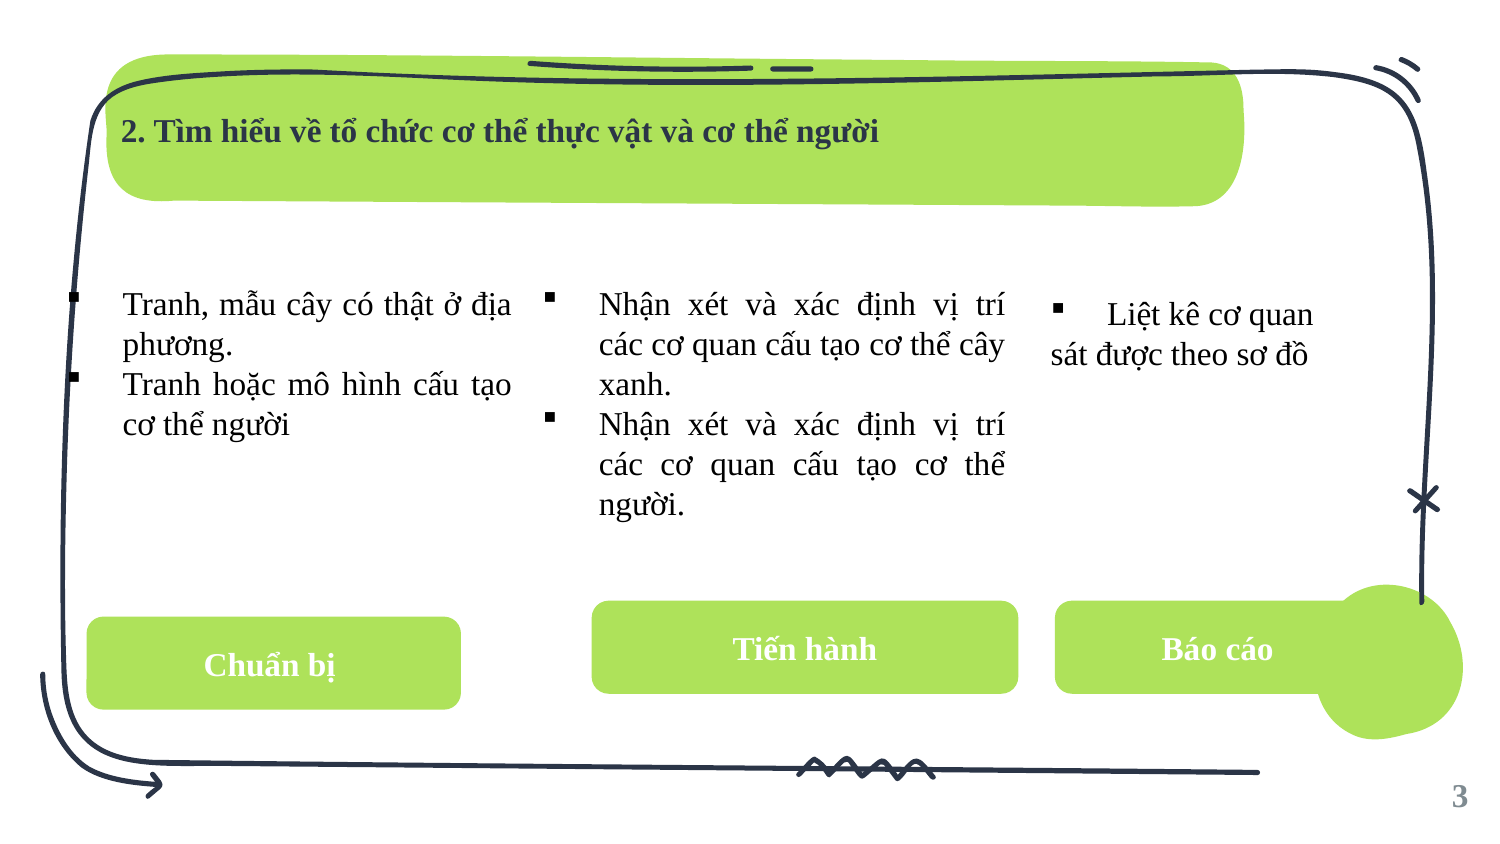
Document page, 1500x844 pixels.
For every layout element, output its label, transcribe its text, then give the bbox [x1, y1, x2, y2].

slide_number 3 [1378, 769, 1469, 820]
text_box Tiến hành [591, 600, 1019, 694]
title 2. Tìm hiểu về tổ chức cơ thể thực vật và cơ thể người [120, 98, 1217, 164]
text_box Nhận xét và xác định vị trí các cơ quan cấu tạo cơ thể cây xanh. Nhận xét và xác định vị trí các cơ quan cấu tạo cơ thể người. [527, 274, 1021, 530]
text_box Báo cáo [1054, 600, 1381, 694]
text_box Chuẩn bị [86, 616, 461, 710]
text_box Tranh, mẫu cây có thật ở địa phương. Tranh hoặc mô hình cấu tạo cơ thể người [51, 274, 527, 450]
text_box Liệt kê cơ quan sát được theo sơ đồ [1035, 284, 1452, 380]
